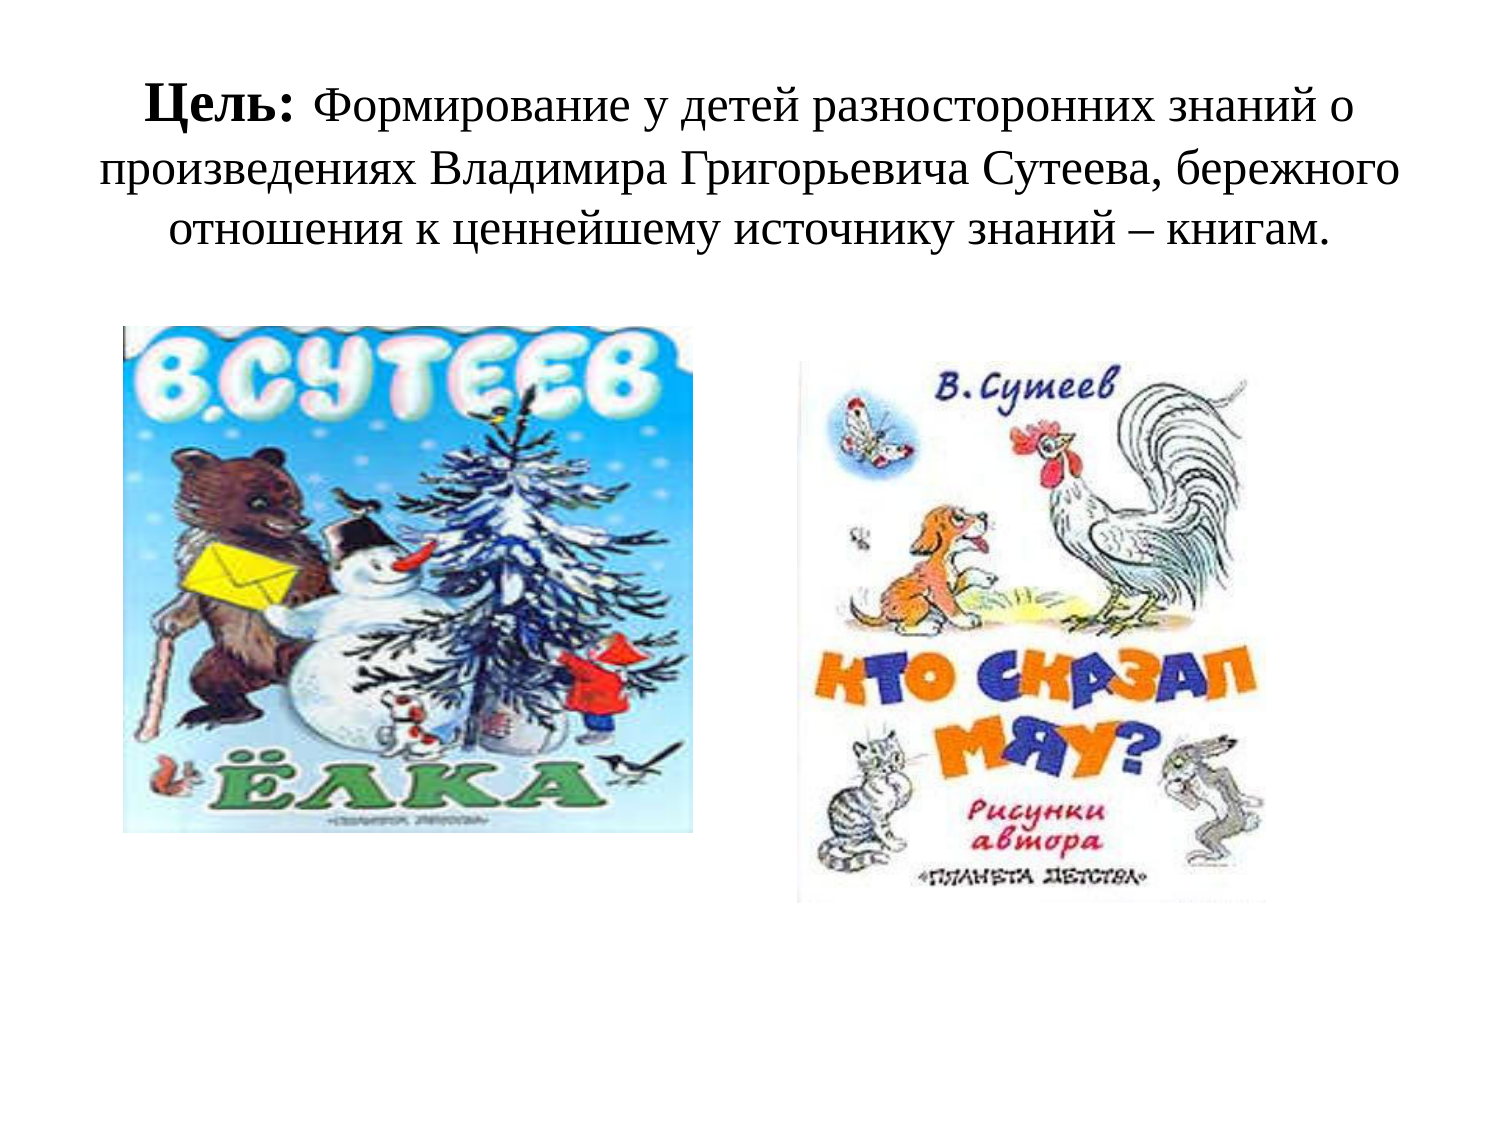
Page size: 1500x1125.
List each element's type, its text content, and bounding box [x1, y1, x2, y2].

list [796, 361, 1267, 903]
title Цель: Формирование у детей разносторонних знаний о произведениях Владимира Григорьевича Сутеева, бережного отношения к ценнейшему источнику знаний – книгам. [75, 45, 1425, 362]
picture [123, 326, 693, 833]
